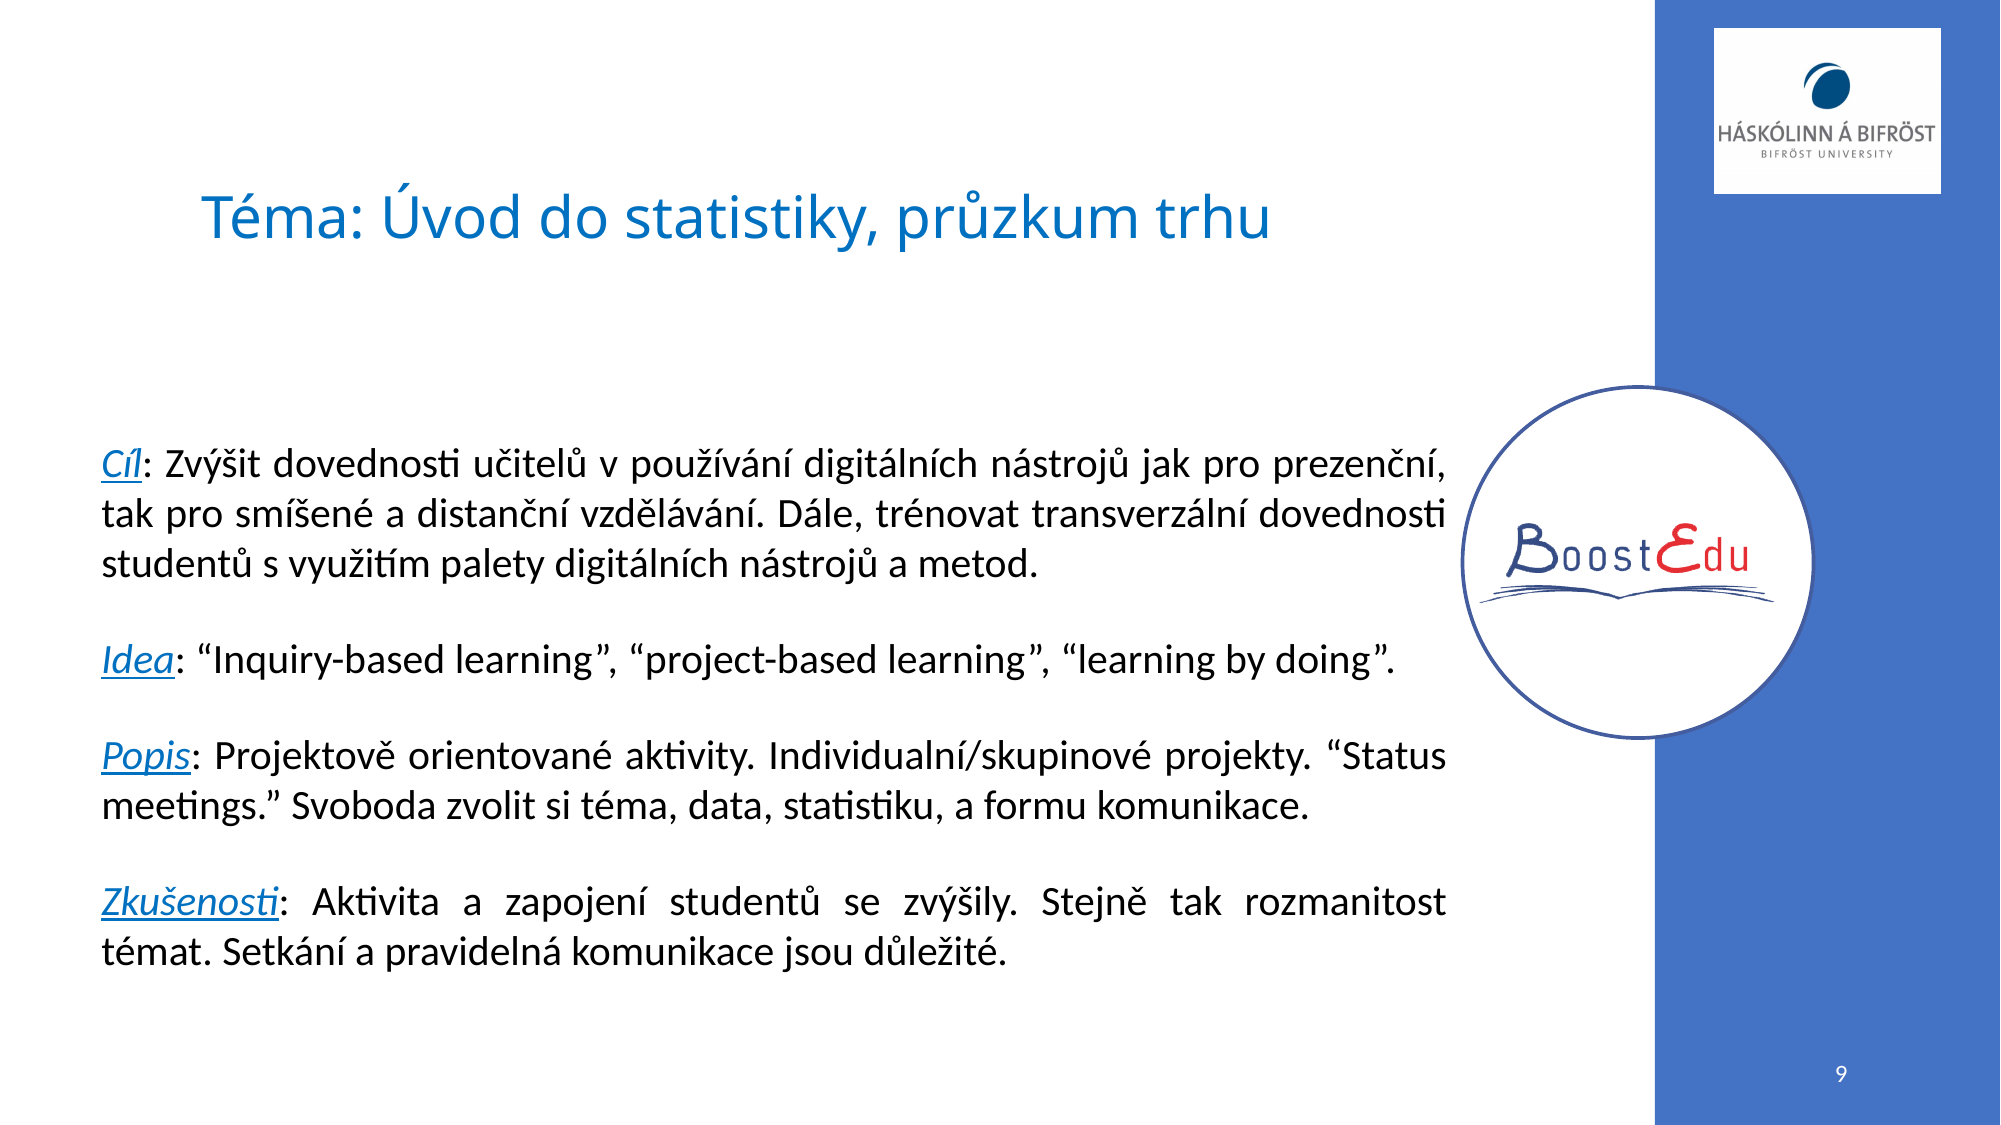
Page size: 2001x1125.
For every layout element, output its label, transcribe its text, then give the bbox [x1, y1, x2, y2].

slide_number 9 [1696, 1042, 1863, 1103]
text_box [1654, 0, 2000, 1125]
text_box [1461, 522, 1466, 603]
title Téma: Úvod do statistiky, průzkum trhu [186, 102, 1413, 336]
picture [1714, 28, 1941, 194]
text_box [1472, 385, 1815, 740]
picture [1466, 501, 1790, 624]
list Cíl: Zvýšit dovednosti učitelů v používání digitálních nástrojů jak pro prezenční, tak pro smíšené a distanční vzdělávání. Dále, trénovat transverzální dovednosti studentů s využitím palety digitálních nástrojů a metod. Idea: “Inquiry-based learning”, “project-based learning”, “learning by doing”. Popis: Projektově orientované aktivity. Individualní/skupinové projekty. “Status meetings.” Svoboda zvolit si téma, data, statistiku, a formu komunikace. Zkušenosti: Aktivita a zapojení studentů se zvýšily. Stejně tak rozmanitost témat. Setkání a pravidelná komunikace jsou důležité. [86, 336, 1463, 1074]
